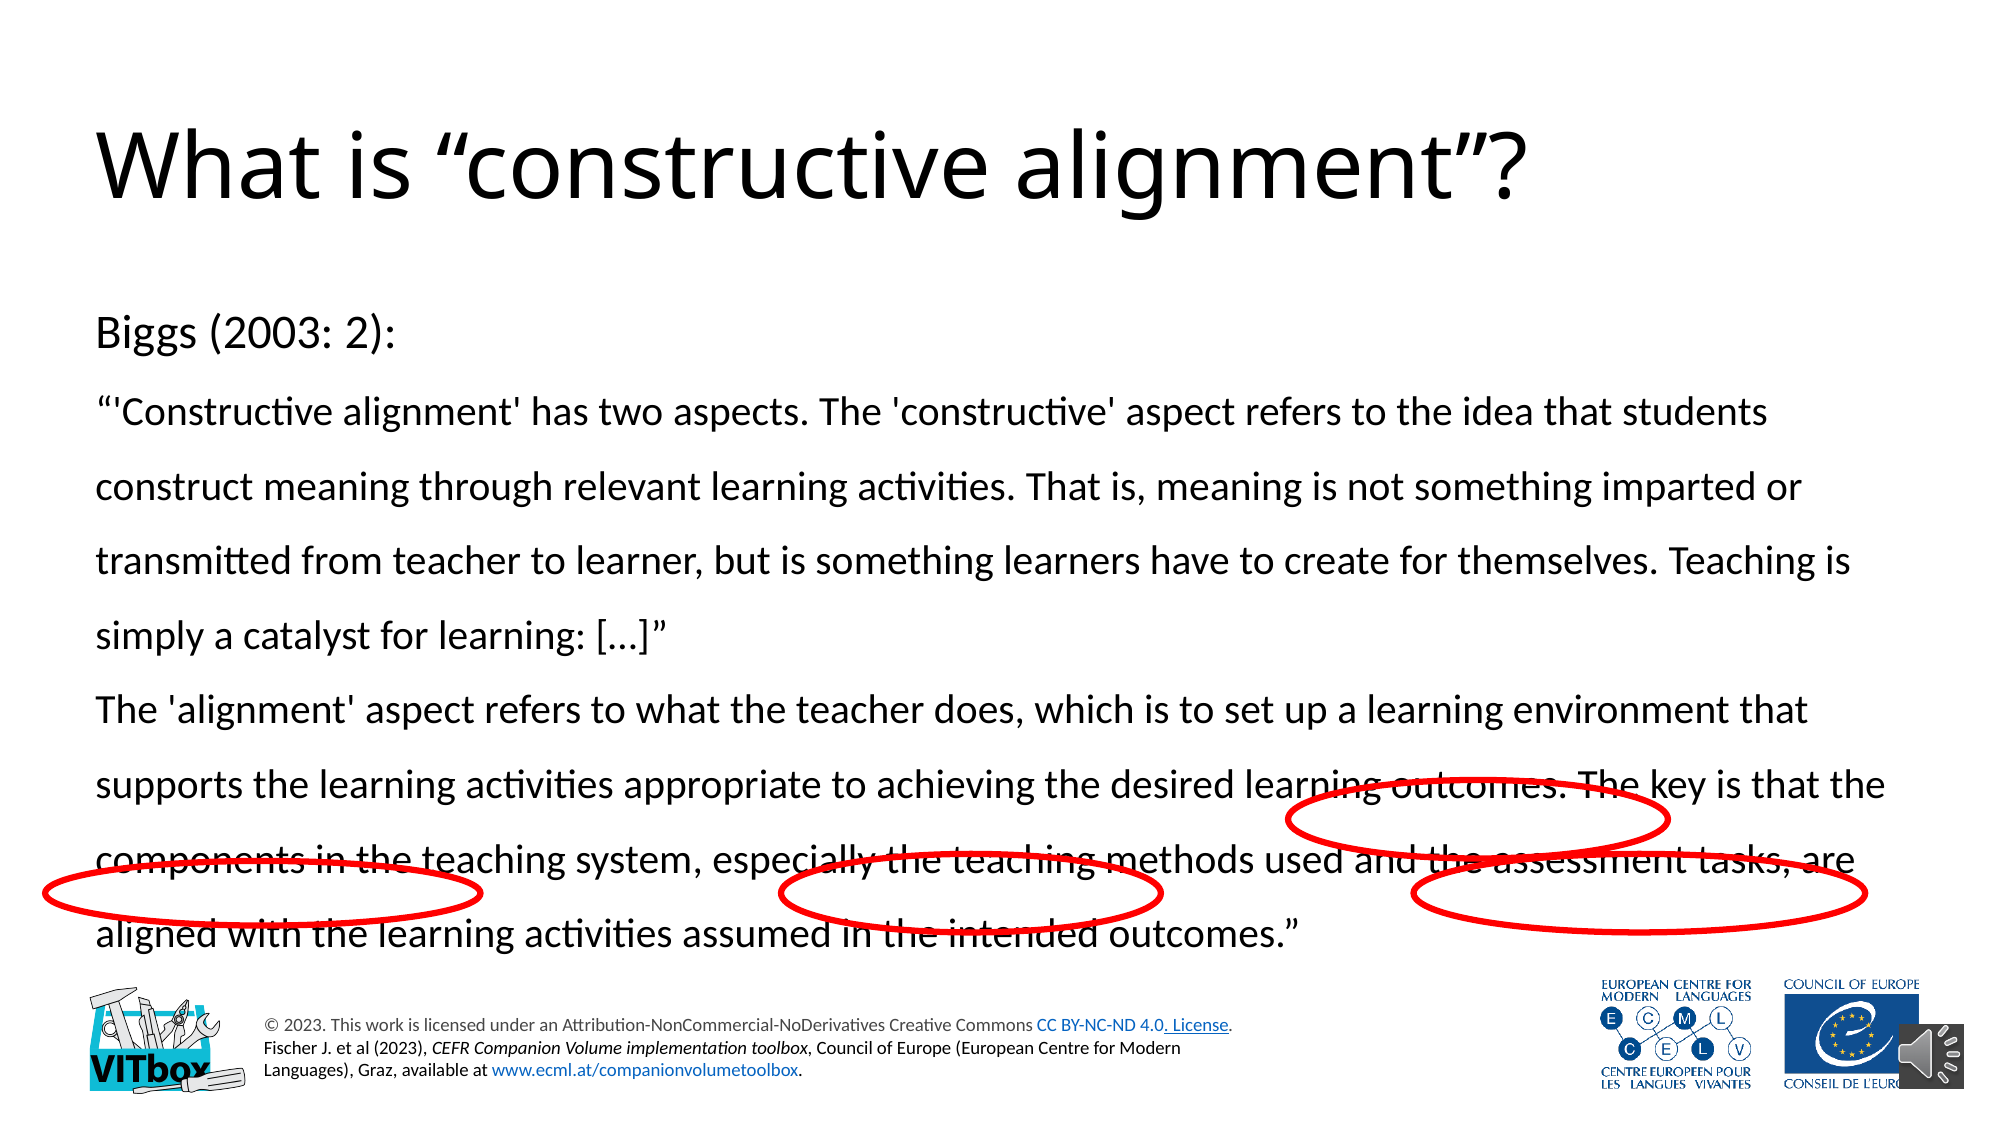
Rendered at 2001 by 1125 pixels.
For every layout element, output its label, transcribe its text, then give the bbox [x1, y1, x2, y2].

title What is “constructive alignment”? [80, 59, 1921, 278]
text_box [1412, 852, 1867, 934]
picture [1599, 978, 1965, 1090]
list Biggs (2003: 2): “'Constructive alignment' has two aspects. The 'constructive' aspect refers to the idea that students construct meaning through relevant learning activities. That is, meaning is not something imparted or transmitted from teacher to learner, but is something learners have to create for themselves. Teaching is simply a catalyst for learning: […]” The 'alignment' aspect refers to what the teacher does, which is to set up a learning environment that supports the learning activities appropriate to achieving the desired learning outcomes. The key is that the components in the teaching system, especially the teaching methods used and the assessment tasks, are aligned with the learning activities assumed in the intended outcomes.” [80, 299, 1921, 964]
text_box [1287, 778, 1669, 860]
text_box [779, 852, 1162, 934]
text_box [44, 859, 482, 927]
picture [80, 985, 249, 1095]
